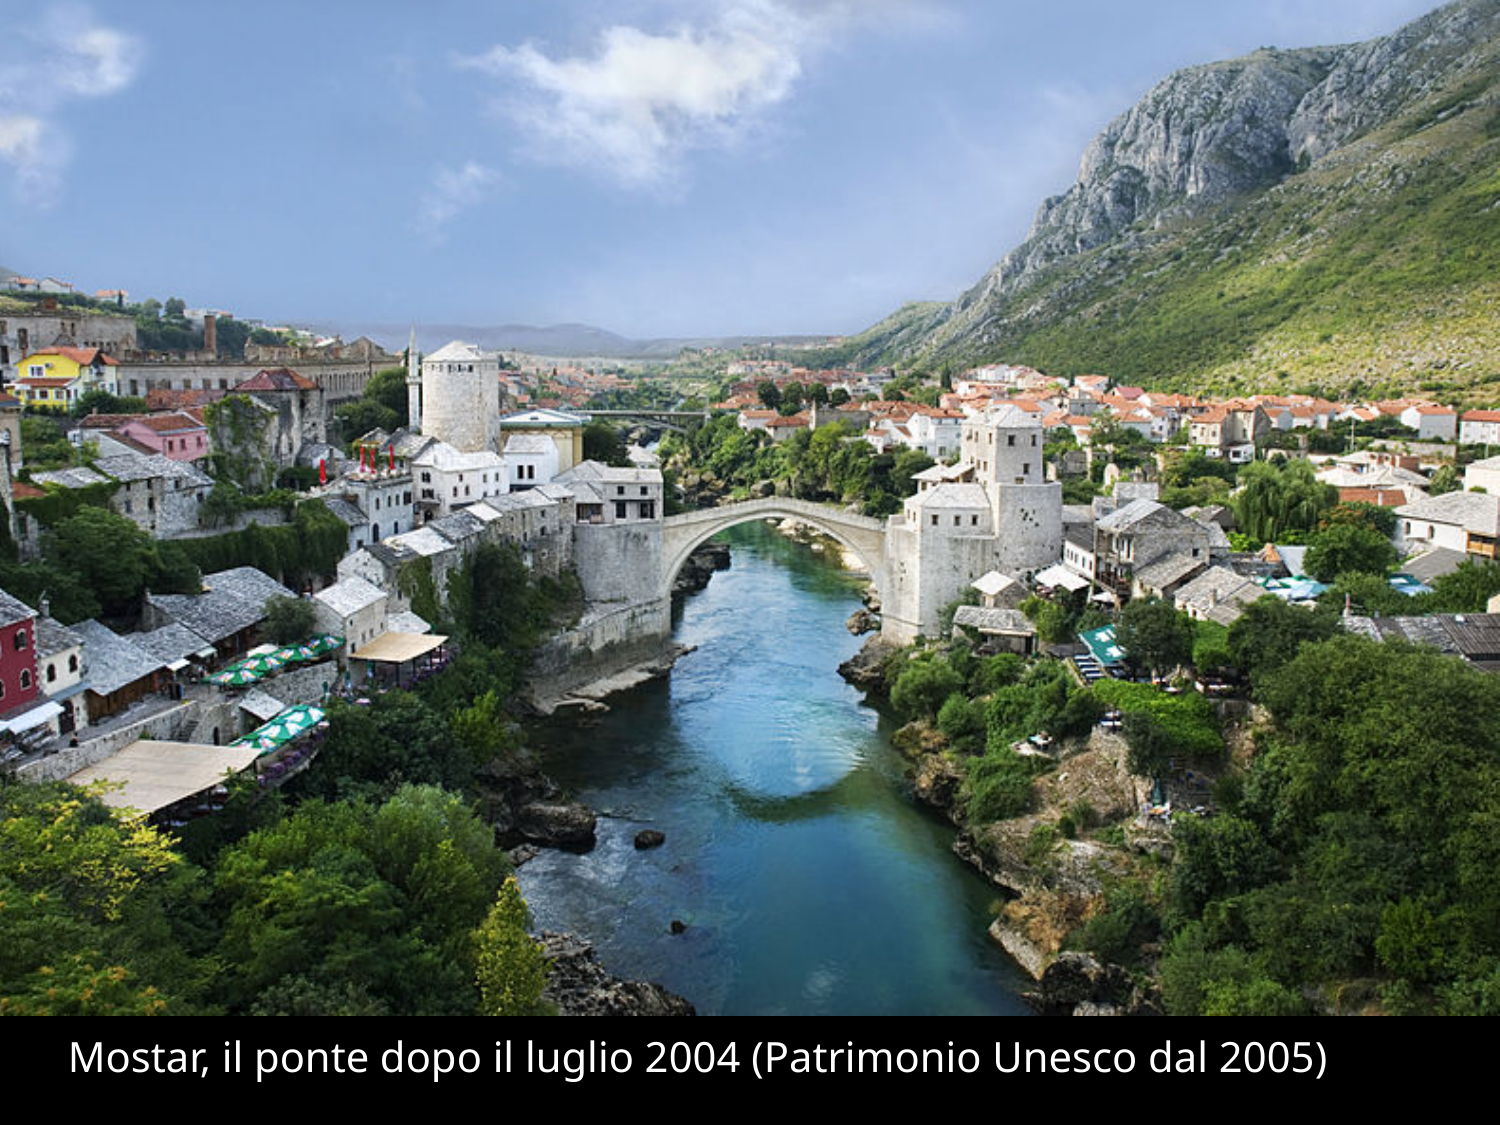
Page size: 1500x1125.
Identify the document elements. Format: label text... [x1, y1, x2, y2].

text_box Mostar, il ponte dopo il luglio 2004 (Patrimonio Unesco dal 2005) [53, 1024, 1493, 1088]
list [0, 0, 1500, 1017]
